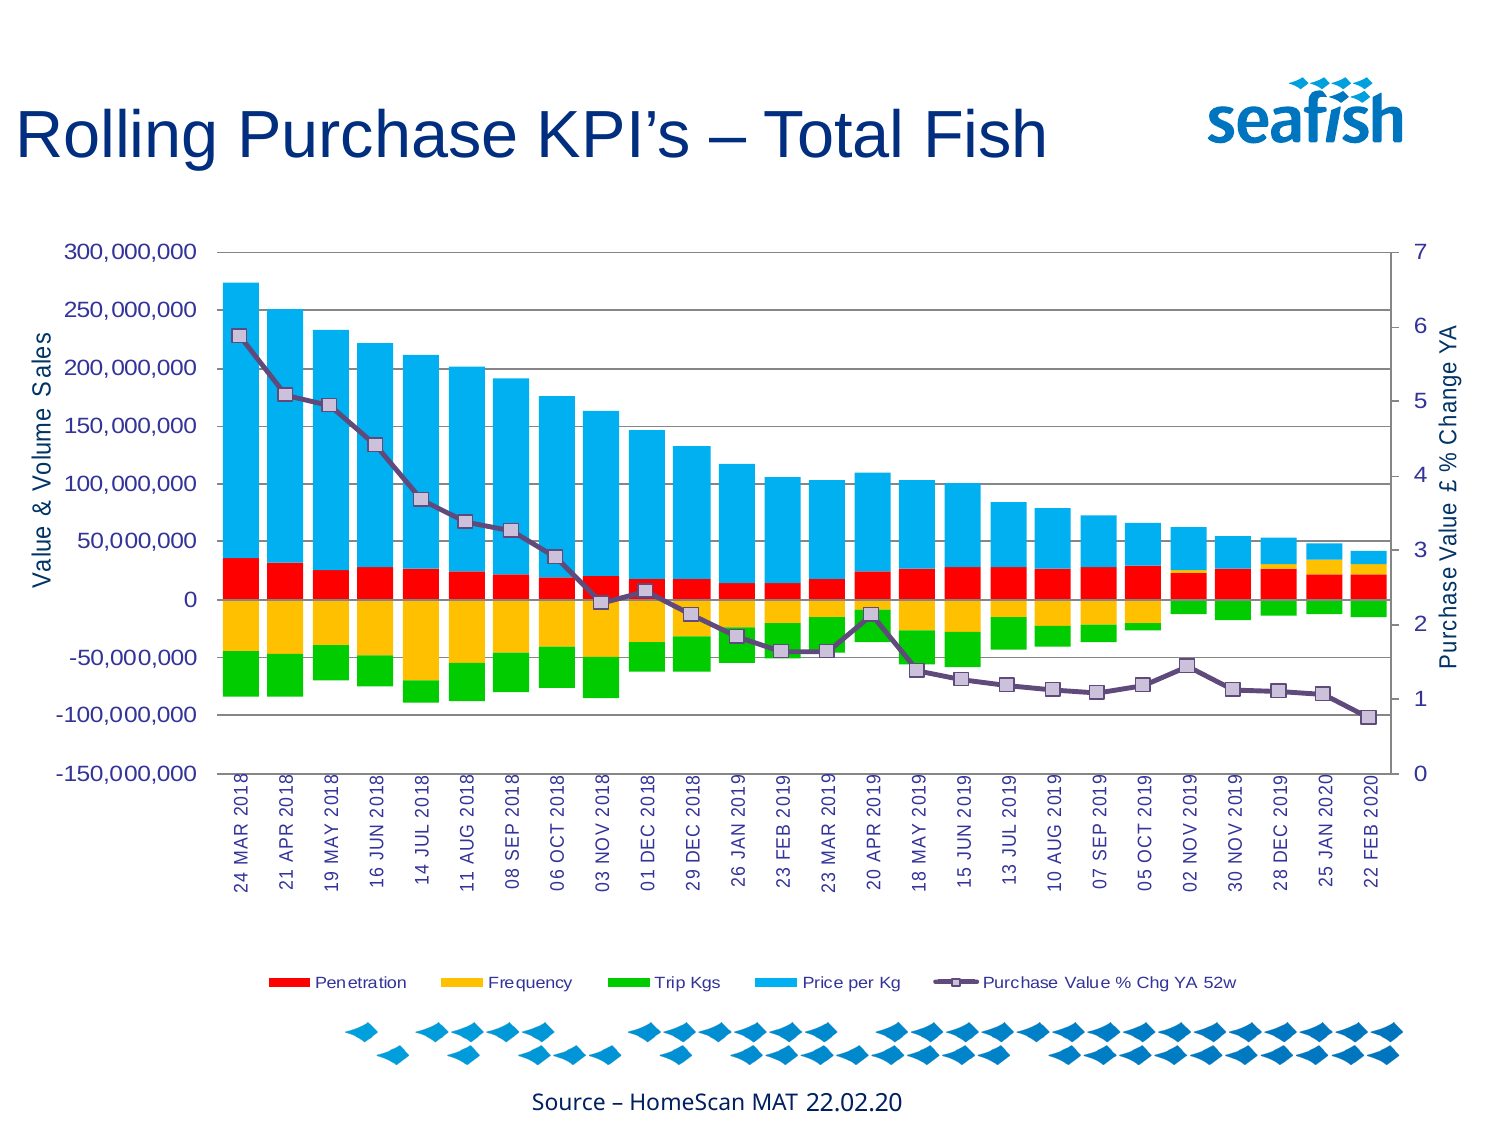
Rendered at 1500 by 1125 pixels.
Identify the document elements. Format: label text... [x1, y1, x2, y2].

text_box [10, 207, 1485, 1017]
picture [733, 1081, 973, 1115]
text_box Rolling Purchase KPI’s – Total Fish [0, 83, 1419, 179]
picture [345, 1022, 1403, 1065]
text_box Source – HomeScan MAT [508, 1079, 823, 1123]
